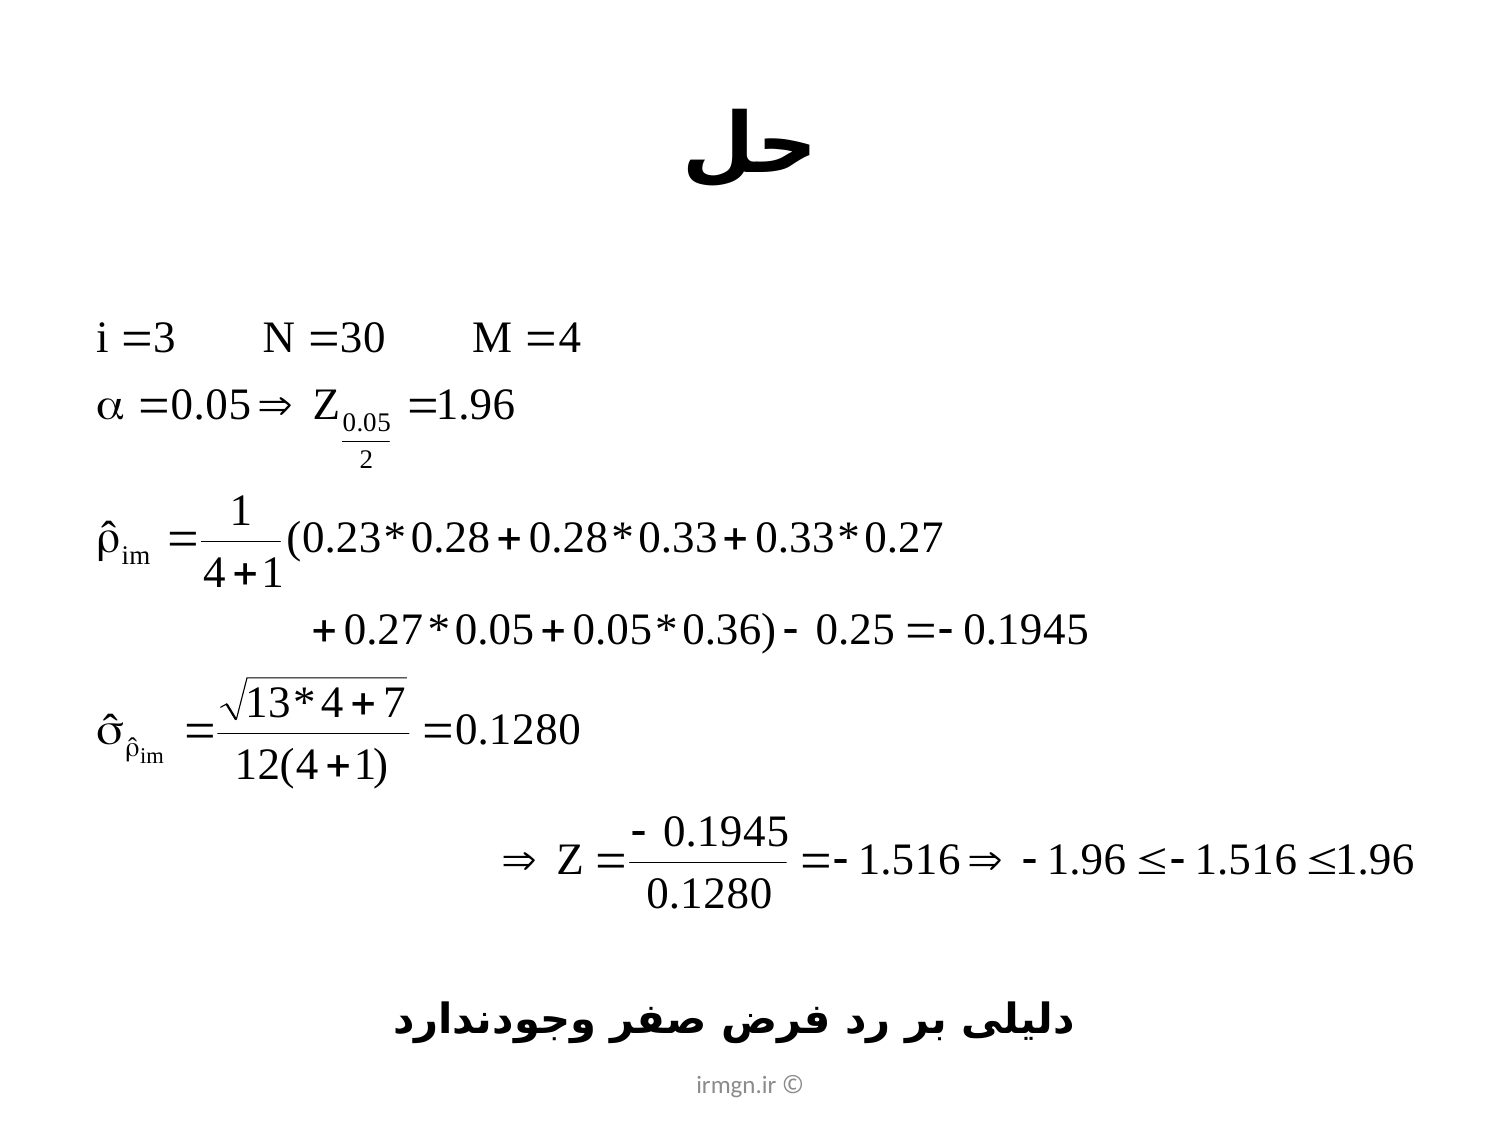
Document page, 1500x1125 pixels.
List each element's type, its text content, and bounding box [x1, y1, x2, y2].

title حل [74, 44, 1426, 233]
text_box دلیلی بر رد فرض صفر وجودندارد [316, 984, 1090, 1050]
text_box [93, 316, 1417, 914]
footer © irmgn.ir [512, 1053, 988, 1114]
